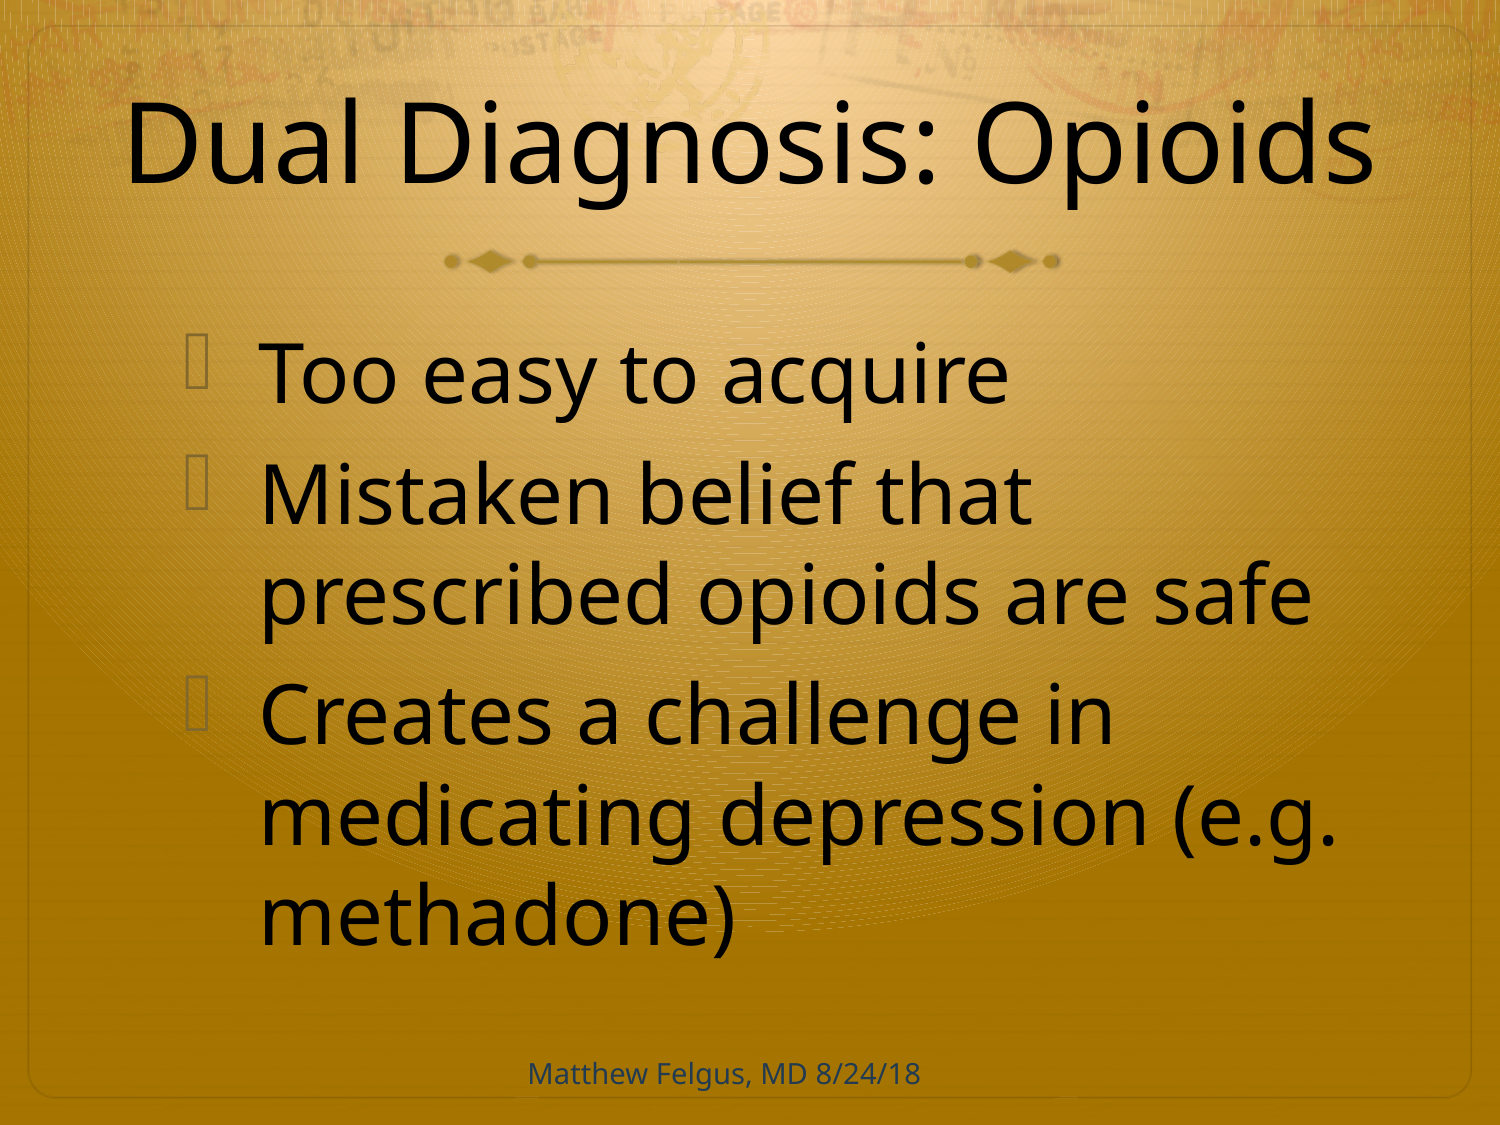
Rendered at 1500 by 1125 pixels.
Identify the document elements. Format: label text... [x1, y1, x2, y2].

title Dual Diagnosis: Opioids [93, 45, 1407, 233]
footer Matthew Felgus, MD 8/24/18 [512, 1042, 988, 1103]
list Too easy to acquire Mistaken belief that prescribed opioids are safe Creates a challenge in medicating depression (e.g. methadone) [93, 312, 1407, 988]
picture [0, 0, 1500, 1125]
